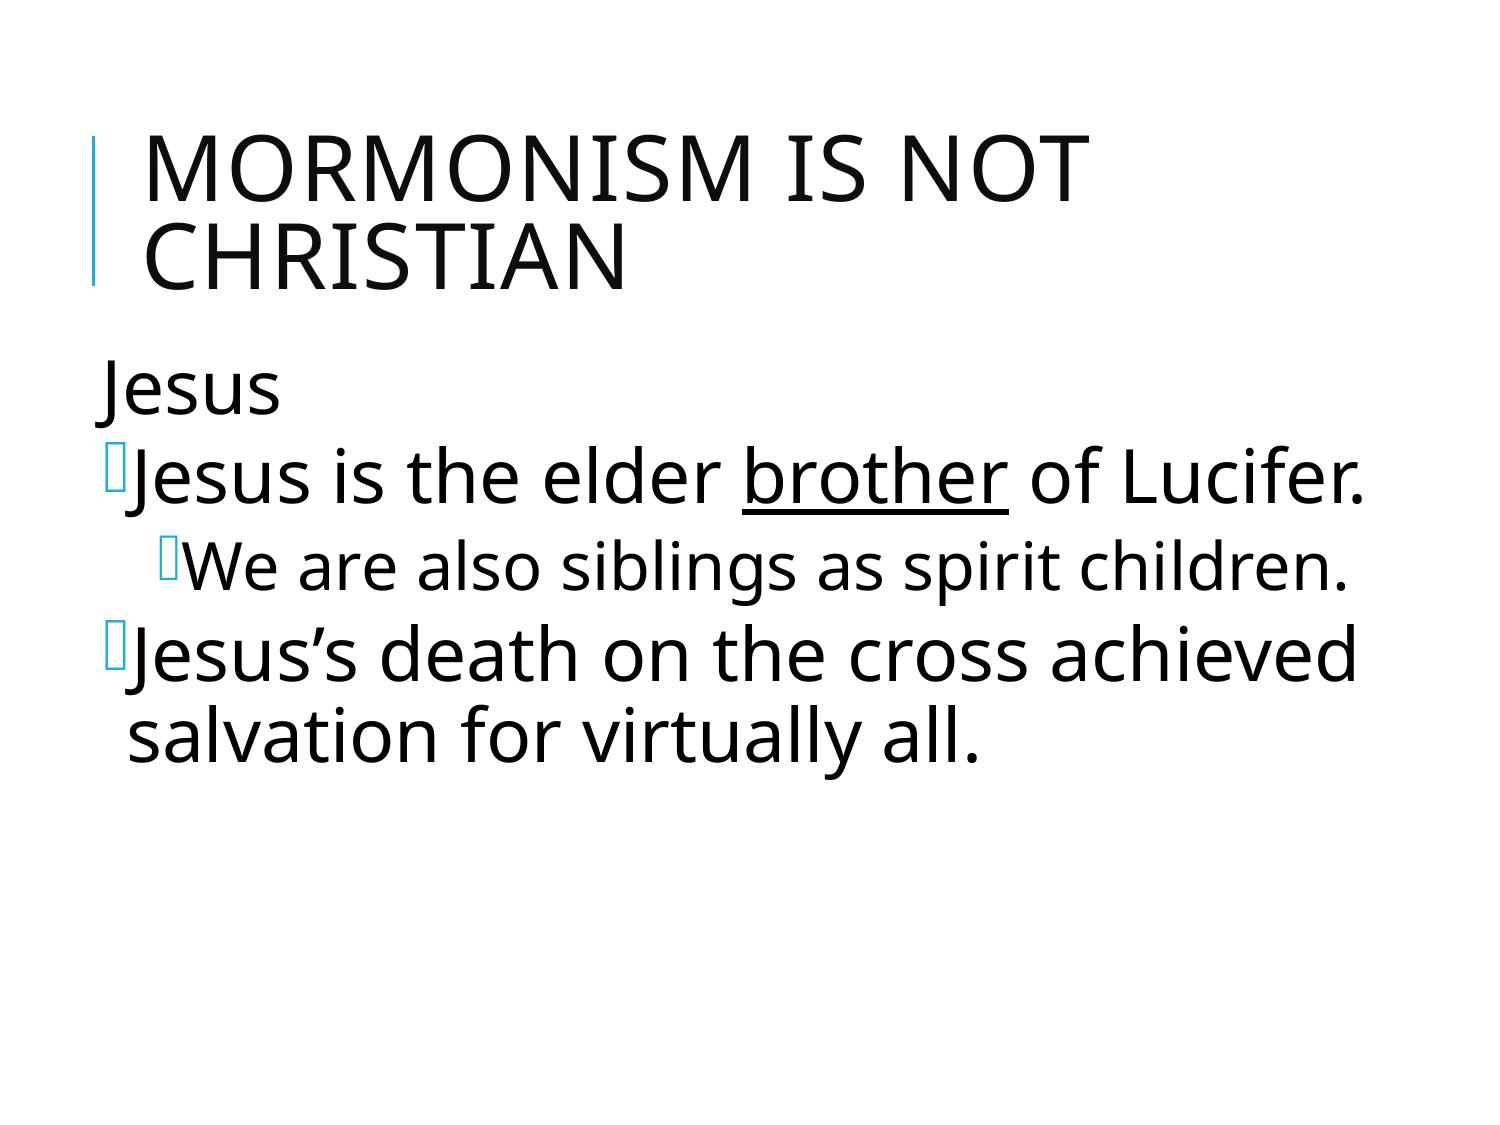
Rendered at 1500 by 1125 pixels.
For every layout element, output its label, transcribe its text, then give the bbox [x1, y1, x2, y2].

title Mormonism is not Christian [126, 96, 1322, 341]
list Jesus Jesus is the elder brother of Lucifer. We are also siblings as spirit children. Jesus’s death on the cross achieved salvation for virtually all. [75, 341, 1450, 1005]
